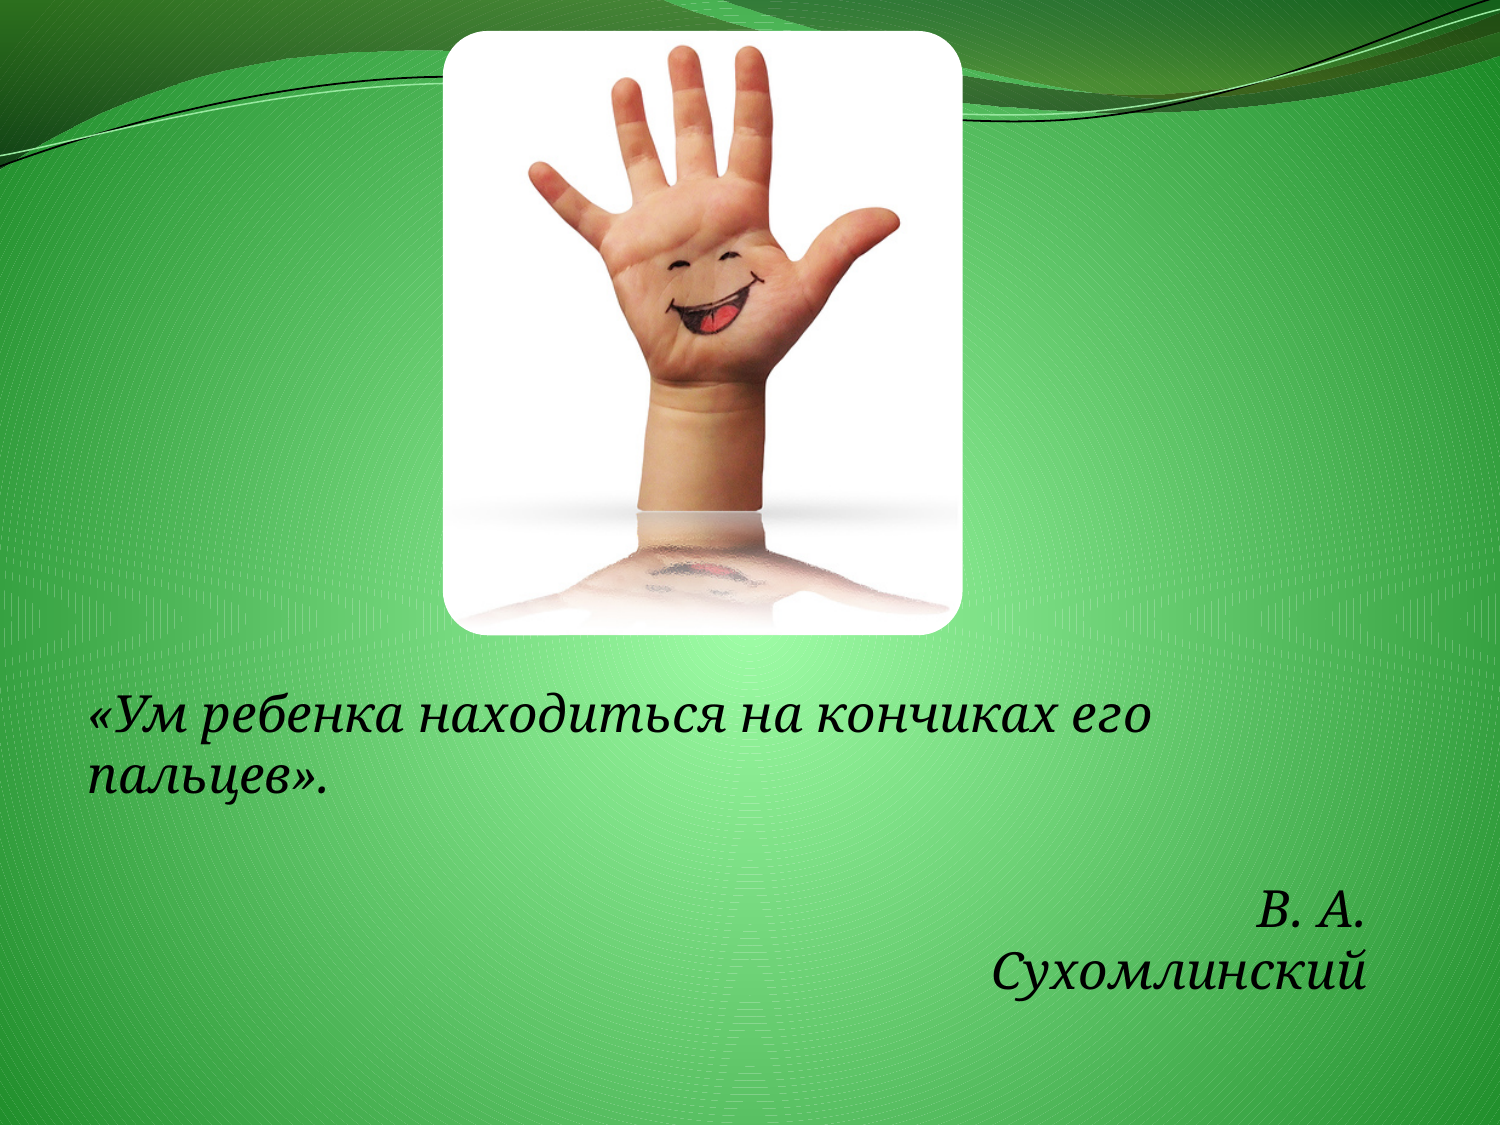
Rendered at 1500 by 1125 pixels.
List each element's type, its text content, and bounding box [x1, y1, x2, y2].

subtitle «Ум ребенка находиться на кончиках его пальцев». В. А. Сухомлинский [87, 529, 1376, 1012]
picture [442, 30, 963, 636]
